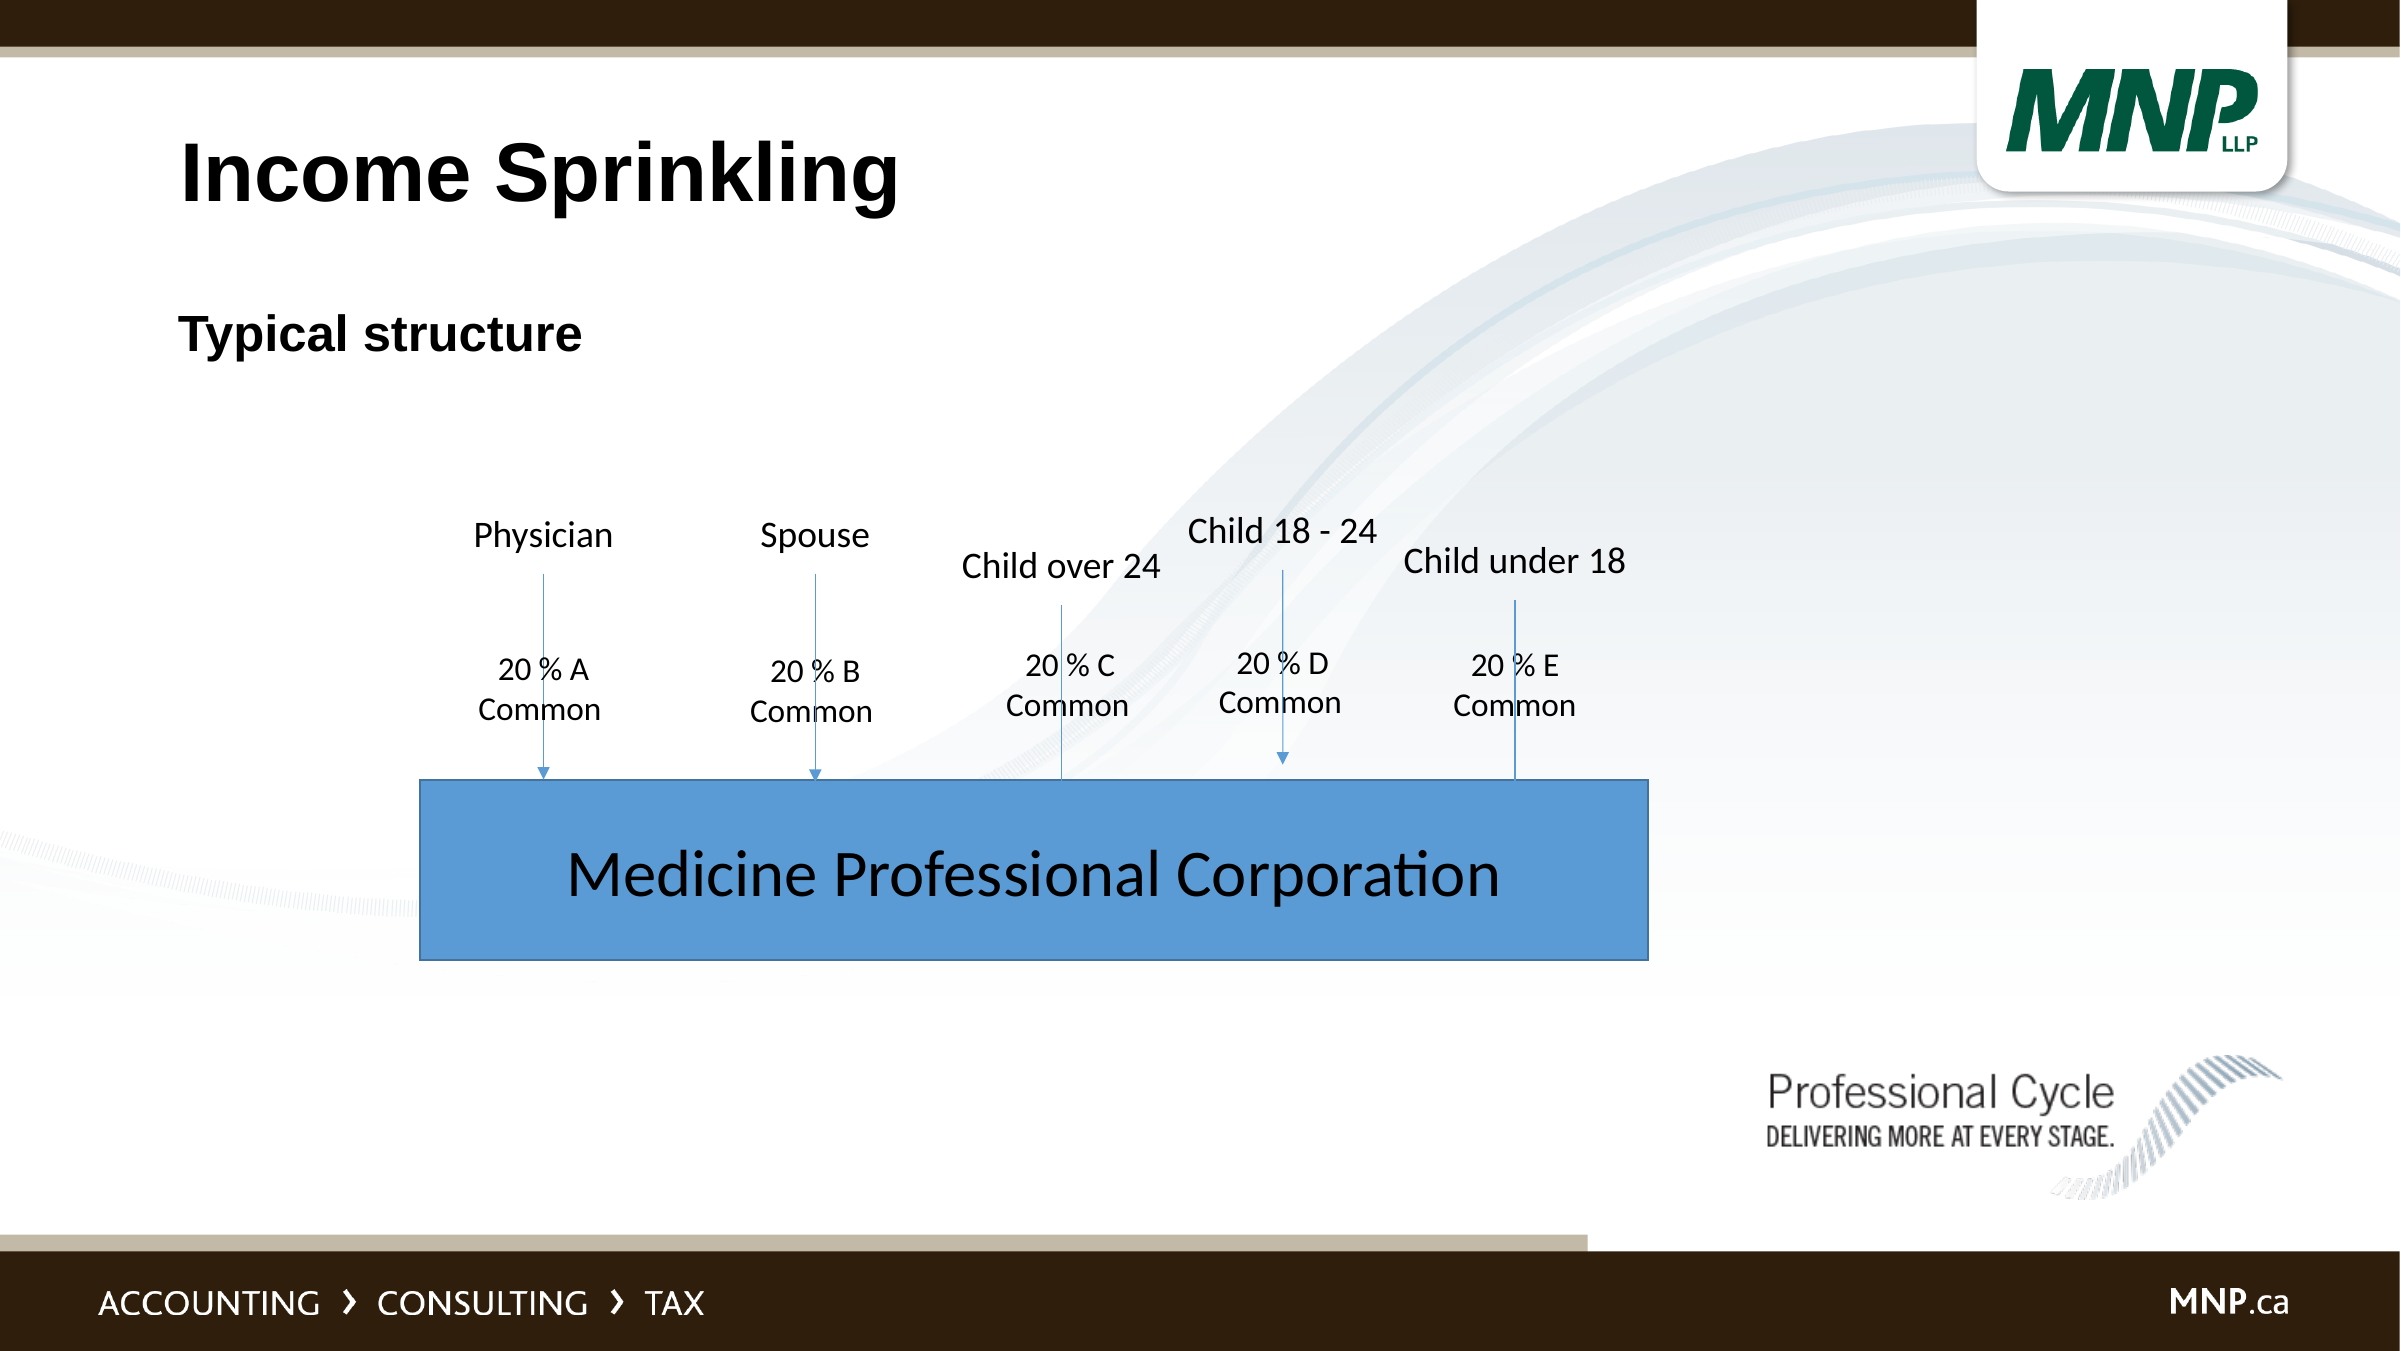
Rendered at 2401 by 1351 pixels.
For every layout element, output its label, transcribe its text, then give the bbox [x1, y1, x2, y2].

text_box 20 % C Common [973, 634, 1061, 733]
text_box 20 % B Common [816, 639, 913, 739]
text_box 20 % E Common [1516, 634, 1612, 733]
text_box 20 % D Common [1185, 631, 1282, 730]
text_box 20 % C Common [1062, 634, 1168, 733]
picture [0, 0, 2401, 1351]
text_box 20 % B Common [718, 639, 815, 739]
text_box 20 % A Common [446, 637, 543, 736]
text_box Physician [407, 490, 678, 575]
text_box Income Sprinkling [165, 71, 2236, 279]
picture [2171, 1288, 2288, 1314]
text_box Spouse [678, 490, 952, 575]
text_box Child under 18 [1378, 516, 1652, 601]
text_box Child 18 - 24 [1146, 486, 1420, 571]
text_box Child over 24 [925, 521, 1198, 606]
title Typical structure [162, 226, 1649, 371]
text_box Medicine Professional Corporation [419, 779, 1649, 961]
picture [98, 1289, 704, 1315]
text_box 20 % A Common [544, 637, 641, 736]
text_box 20 % D Common [1284, 631, 1380, 730]
picture [2006, 69, 2258, 152]
text_box 20 % E Common [1418, 634, 1514, 733]
